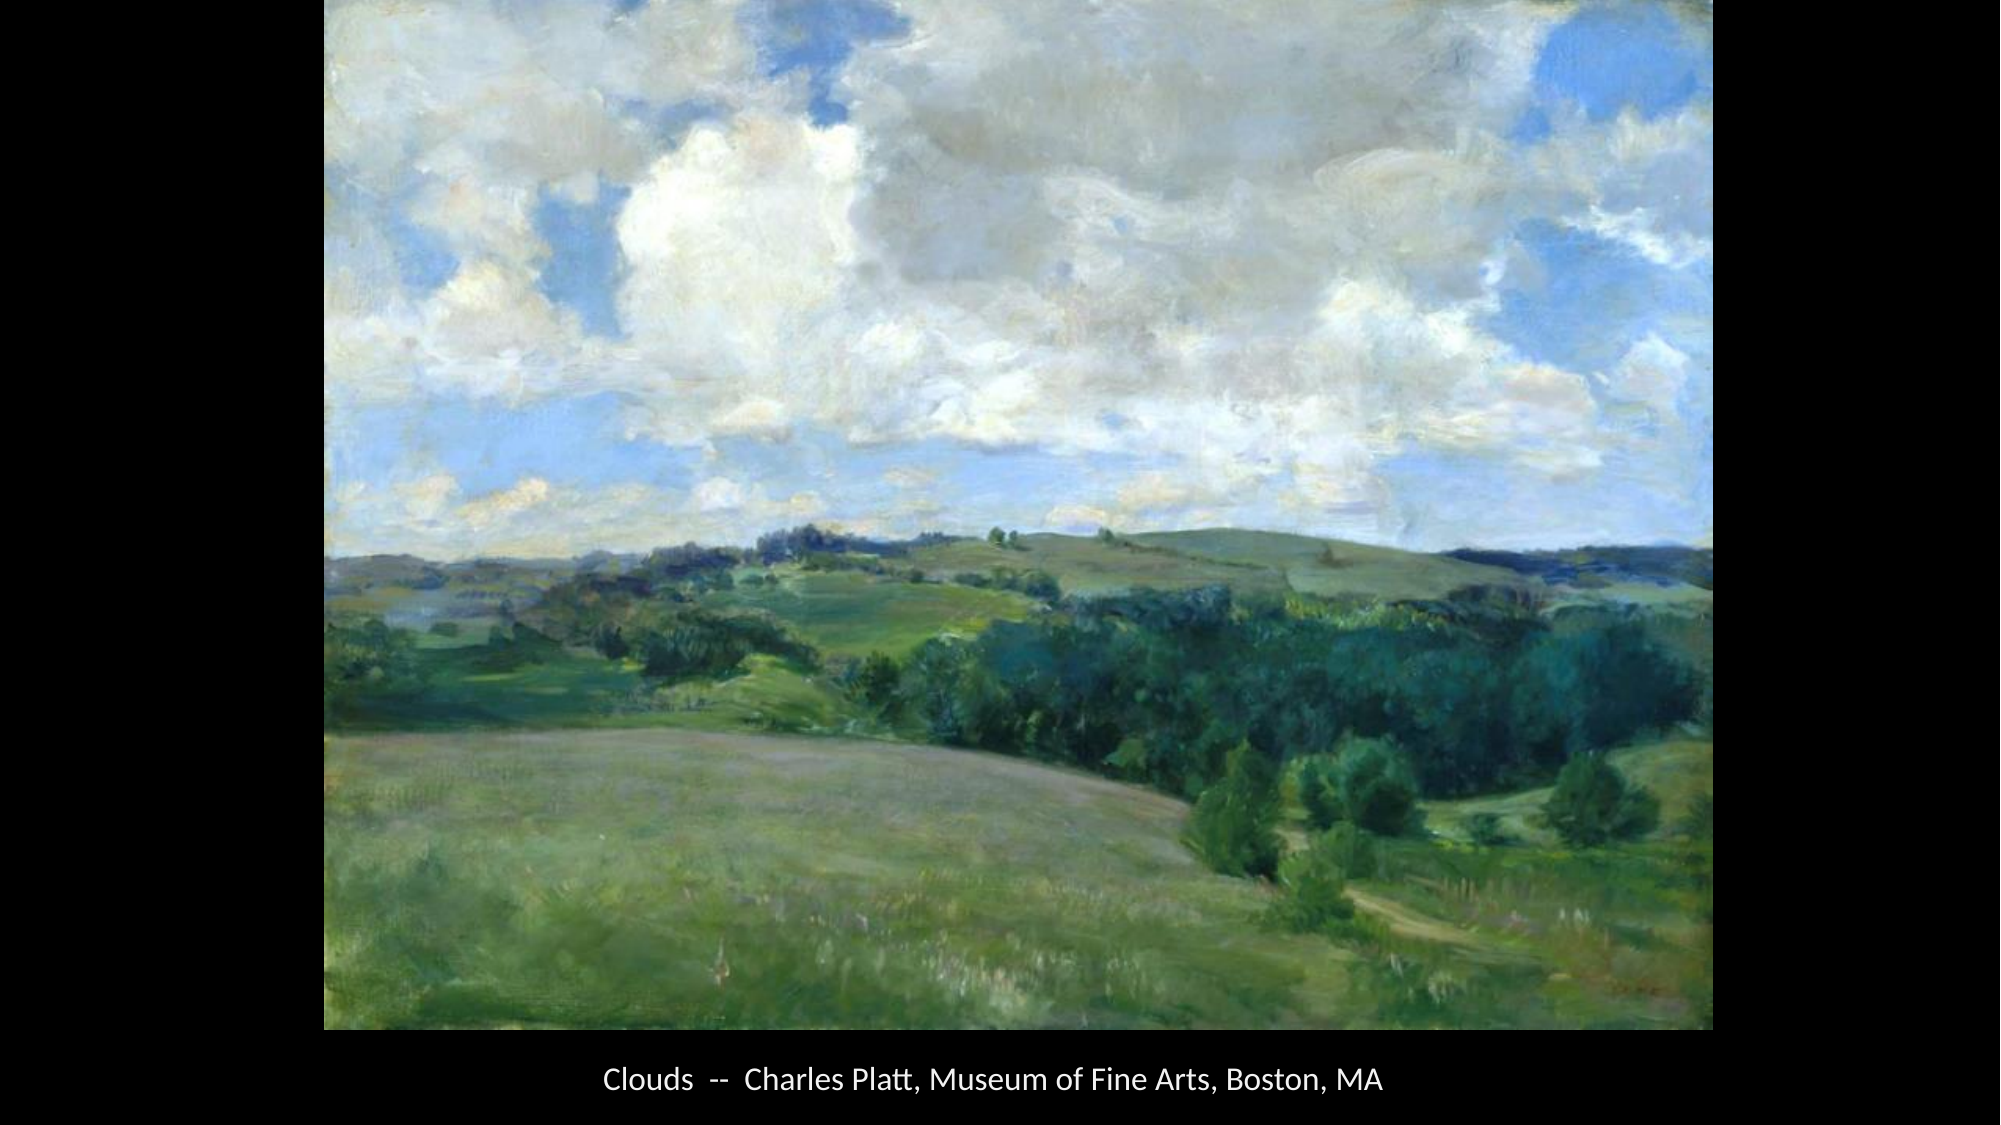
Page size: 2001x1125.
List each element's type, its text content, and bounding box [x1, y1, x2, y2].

picture [324, 0, 1713, 1031]
text_box Clouds -- Charles Platt, Museum of Fine Arts, Boston, MA [274, 1049, 1713, 1105]
